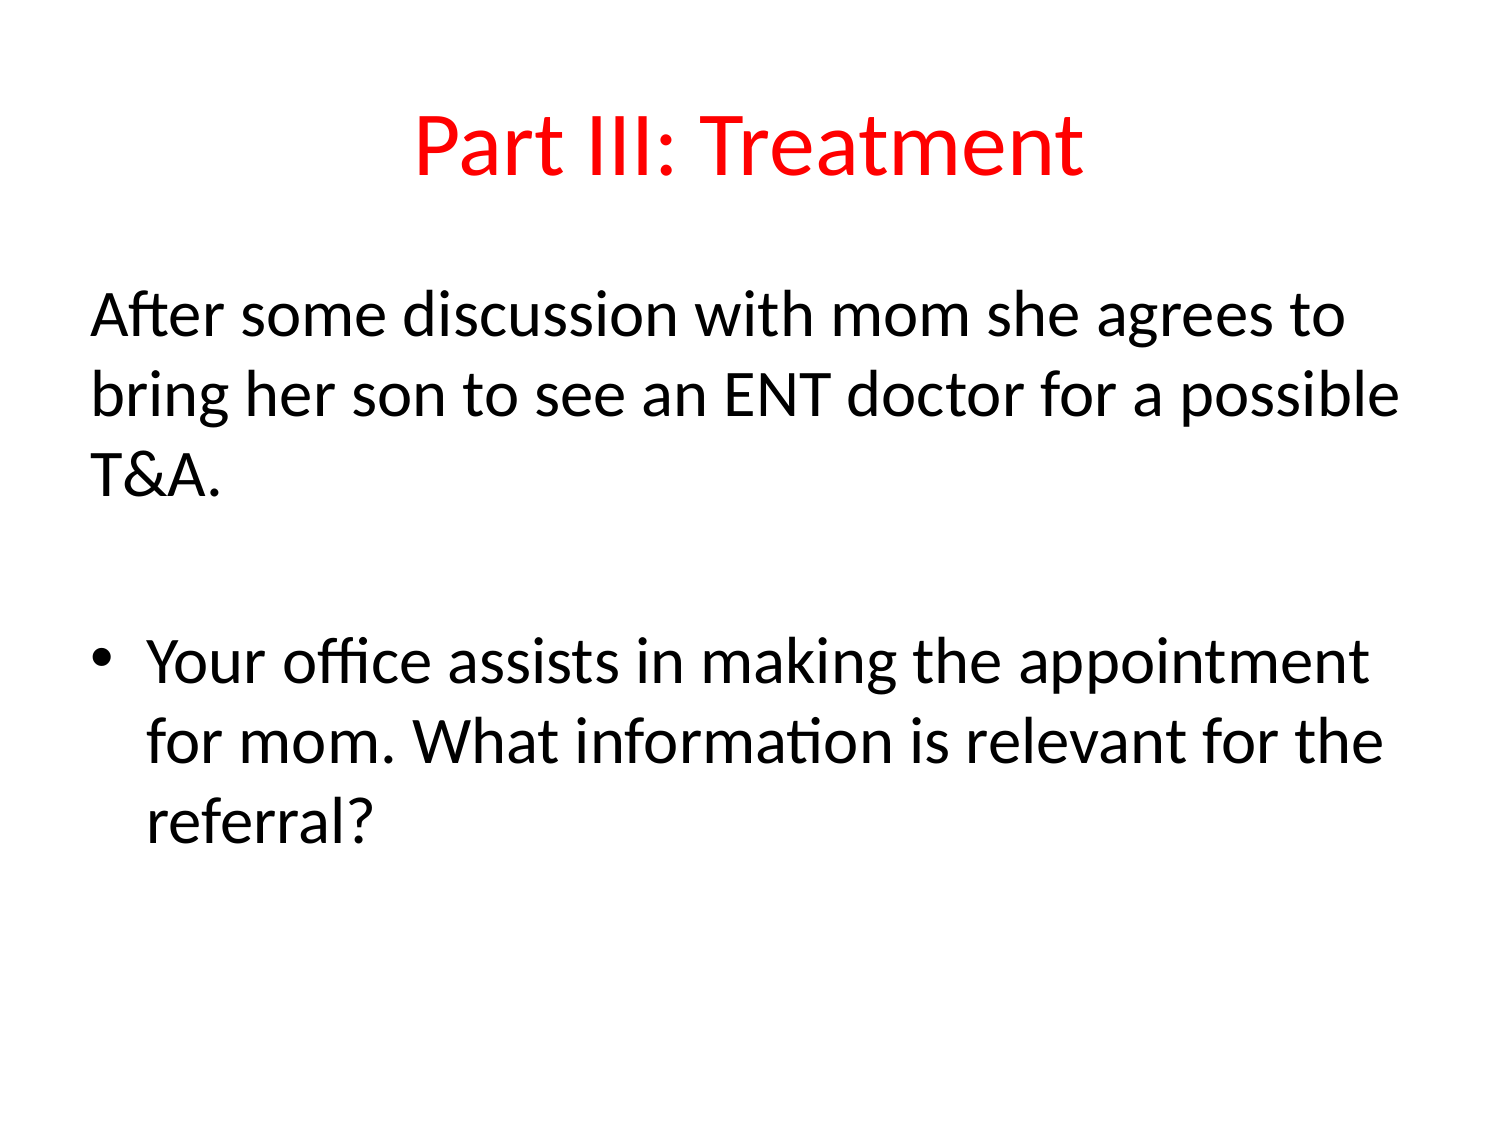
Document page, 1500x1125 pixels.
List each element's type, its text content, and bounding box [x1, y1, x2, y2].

list After some discussion with mom she agrees to bring her son to see an ENT doctor for a possible T&A. Your office assists in making the appointment for mom. What information is relevant for the referral? [75, 262, 1425, 1005]
title Part III: Treatment [75, 45, 1425, 233]
